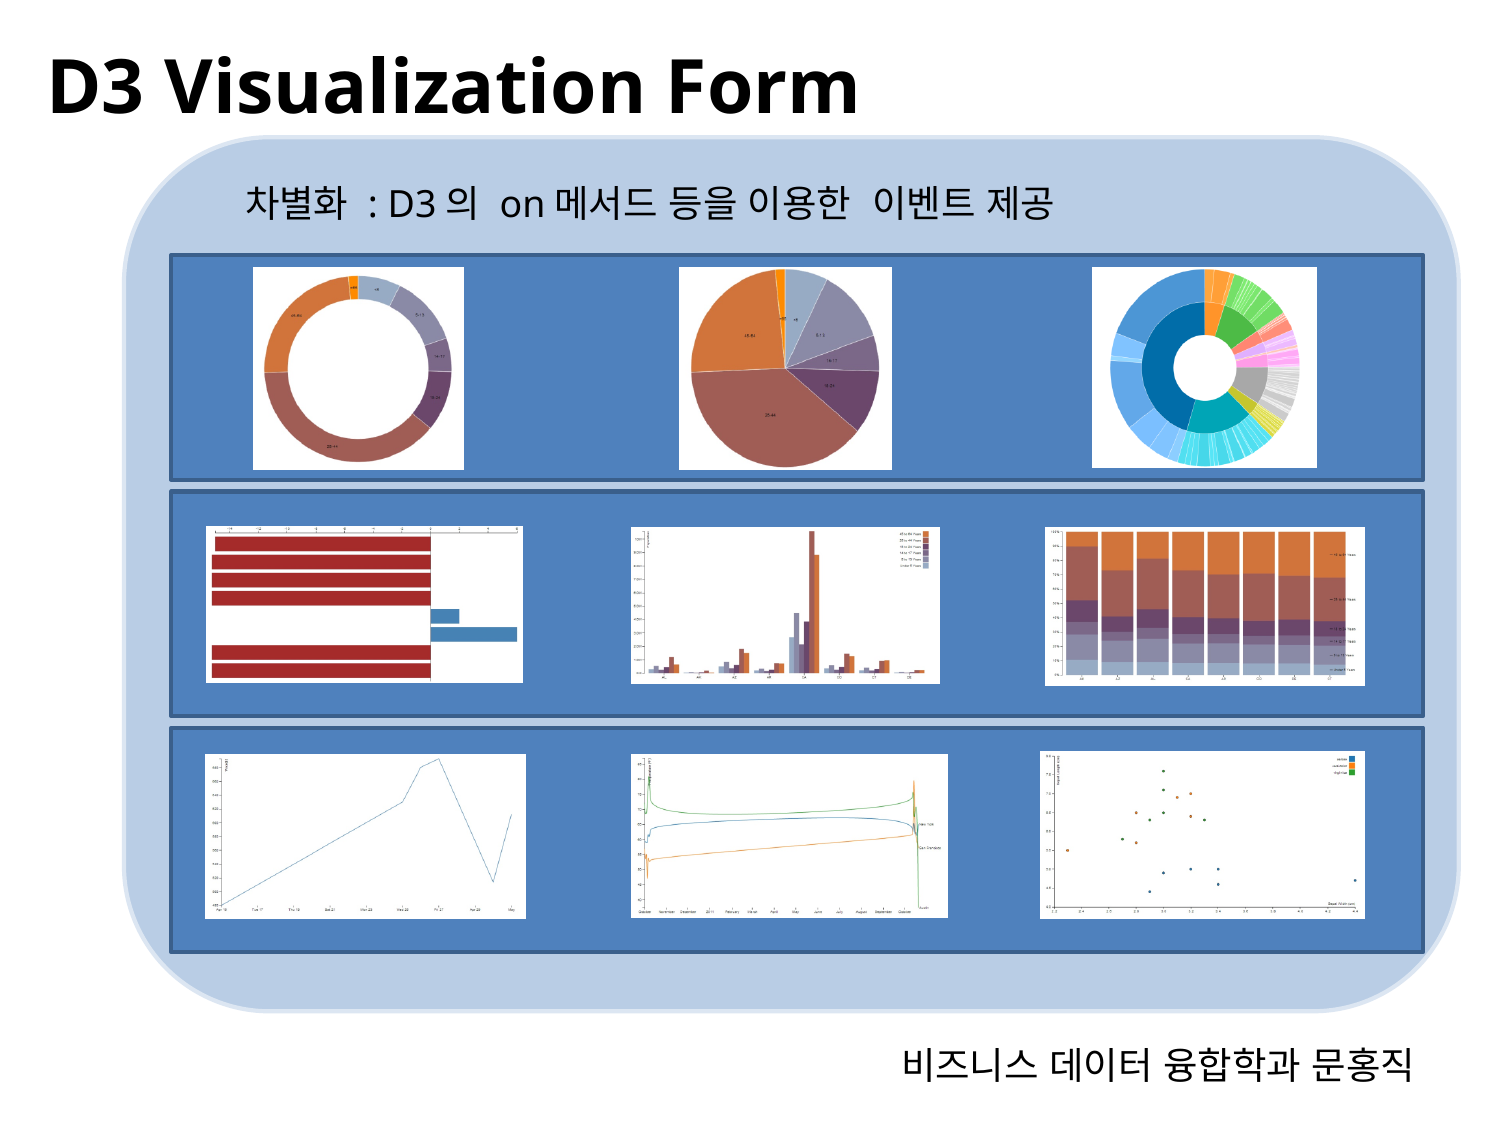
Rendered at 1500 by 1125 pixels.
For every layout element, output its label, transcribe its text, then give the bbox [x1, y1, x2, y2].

text_box D3 Visualization Form [31, 30, 877, 136]
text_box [123, 136, 1459, 1012]
text_box 비즈니스 데이터 융합학과 문홍직 [886, 1034, 1431, 1095]
